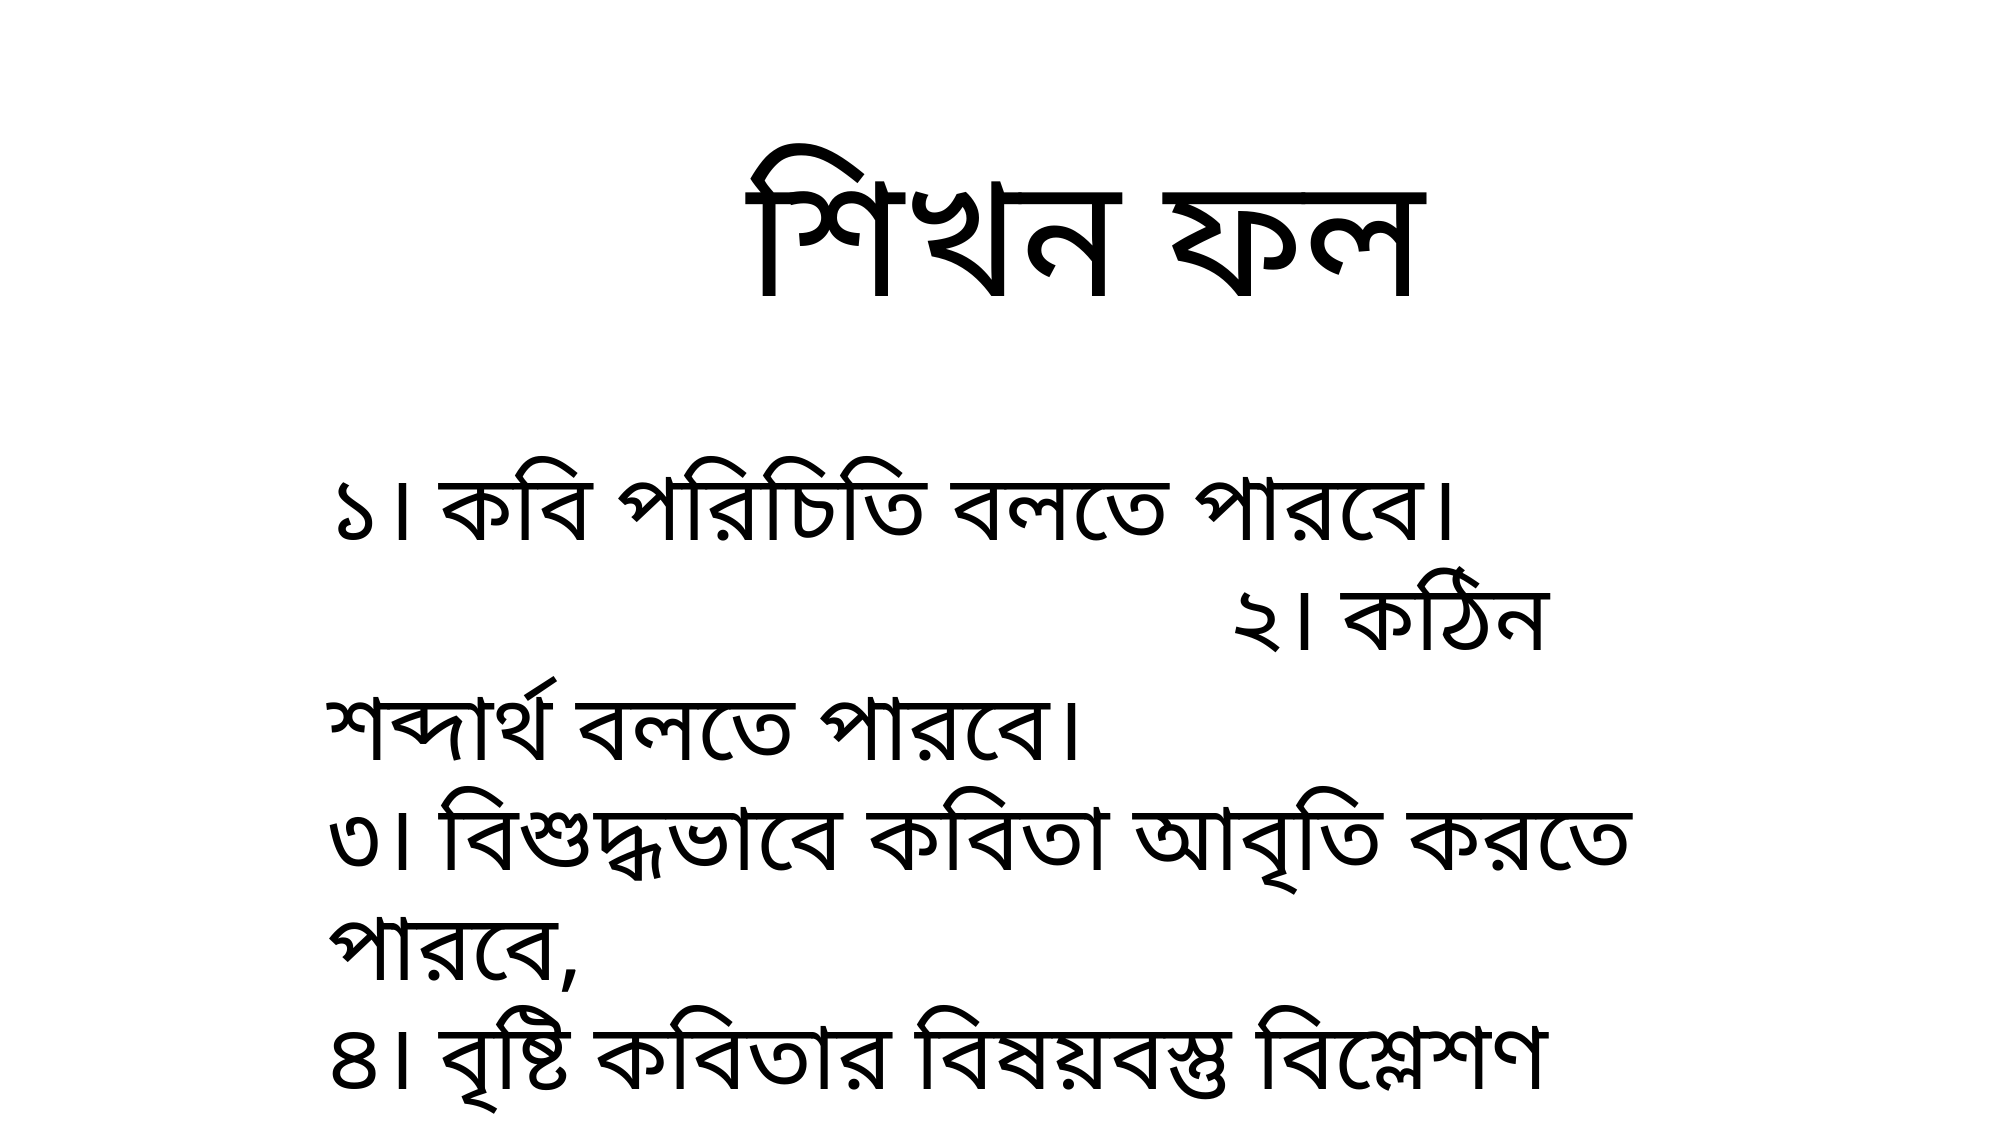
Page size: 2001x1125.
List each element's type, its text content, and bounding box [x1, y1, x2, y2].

text_box ১। কবি পরিচিতি বলতে পারবে। ২। কঠিন শব্দার্থ বলতে পারবে। ৩। বিশুদ্ধভাবে কবিতা আবৃতি করতে পারবে, ৪। বৃষ্টি কবিতার বিষয়বস্তু বিশ্লেশণ করতে পারবে। [312, 441, 1775, 1125]
text_box শিখন ফল [345, 122, 1742, 338]
